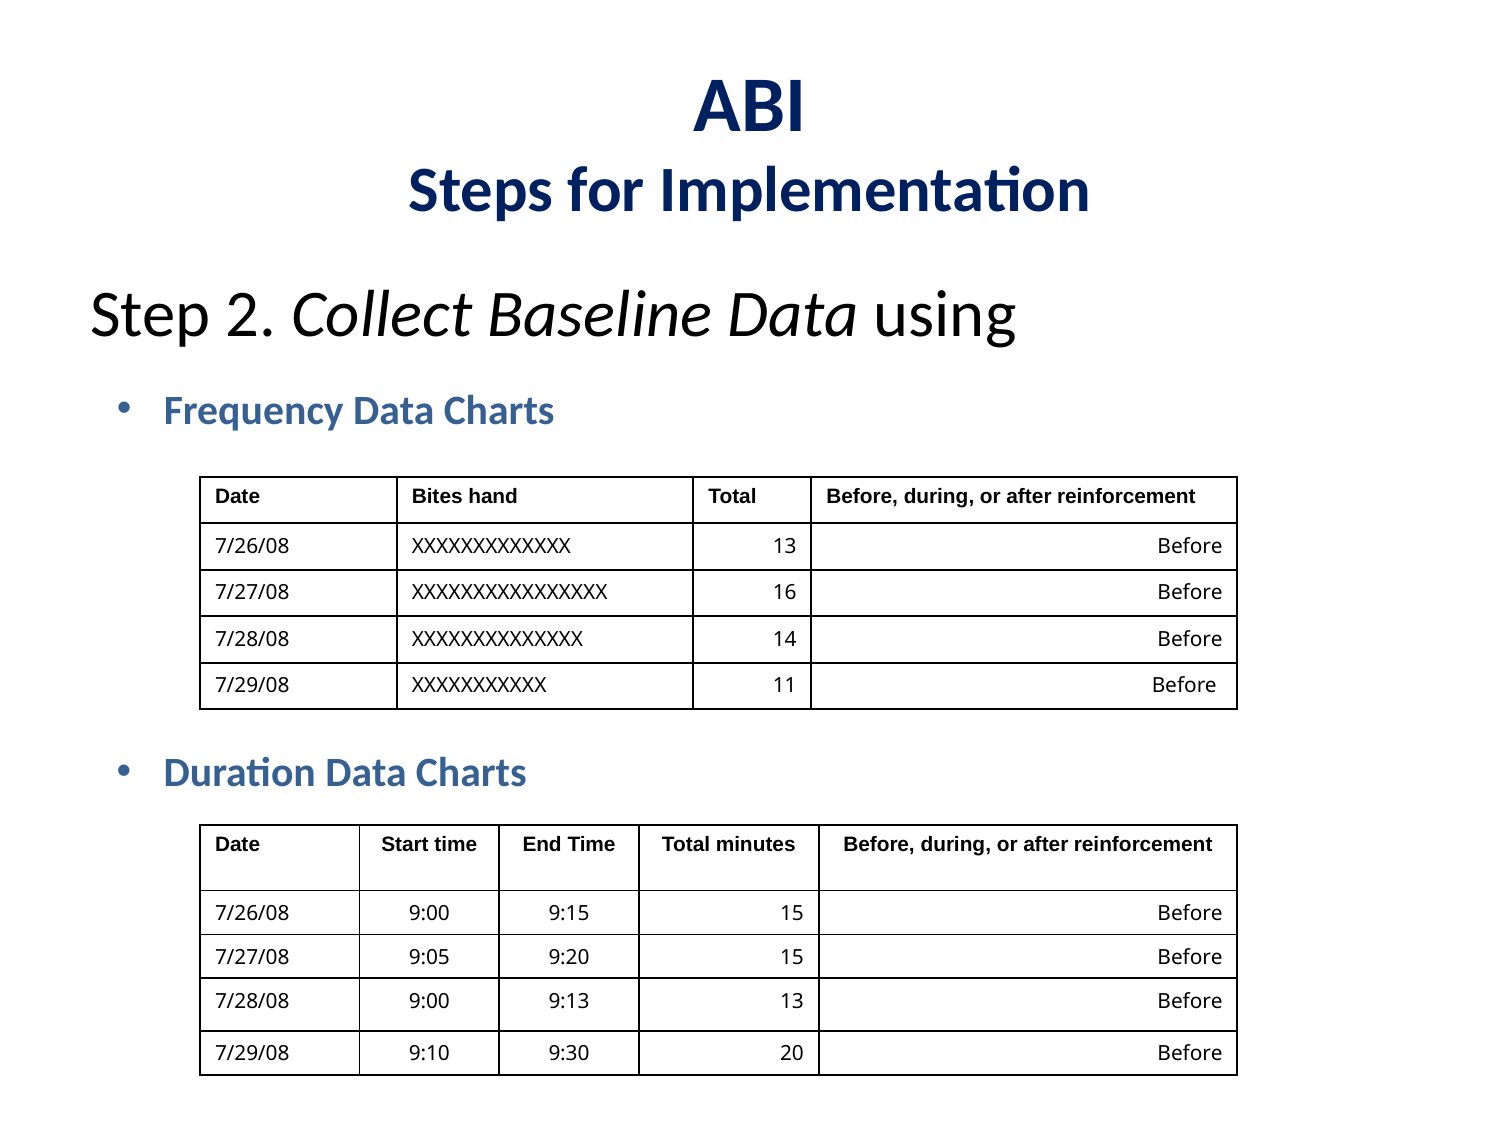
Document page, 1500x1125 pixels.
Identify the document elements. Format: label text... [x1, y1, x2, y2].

table_cell 15 [640, 891, 818, 934]
table_cell 7/28/08 [201, 617, 396, 662]
table_cell 7/28/08 [201, 979, 359, 1030]
table_cell 9:20 [500, 935, 638, 977]
table_cell Before [812, 664, 1236, 708]
table_cell 7/29/08 [201, 664, 396, 708]
table_cell 9:10 [360, 1032, 498, 1074]
table_cell Before [820, 891, 1236, 934]
table_cell Before [820, 979, 1236, 1030]
table_header Total minutes [640, 826, 818, 890]
table_cell 9:15 [500, 891, 638, 934]
table_cell 14 [694, 617, 810, 662]
table_header Total [694, 478, 810, 522]
table_cell 9:05 [360, 935, 498, 977]
table_cell 7/27/08 [201, 935, 359, 977]
table_cell 9:00 [360, 891, 498, 934]
text_box Duration Data Charts [101, 737, 542, 803]
table_cell 16 [694, 571, 810, 615]
table_header End Time [500, 826, 638, 890]
table_header Start time [360, 826, 498, 890]
table_cell 13 [640, 979, 818, 1030]
table_cell 7/27/08 [201, 571, 396, 615]
table_cell 11 [694, 664, 810, 708]
table_cell 20 [640, 1032, 818, 1074]
table_cell Before [812, 524, 1236, 569]
table_cell Before [812, 571, 1236, 615]
table_header Date [201, 826, 359, 890]
title ABI Steps for Implementation [75, 45, 1425, 233]
table_cell XXXXXXXXXXX [398, 664, 692, 708]
table_cell 7/29/08 [201, 1032, 359, 1074]
table_header Before, during, or after reinforcement [812, 478, 1236, 522]
table_cell Before [820, 935, 1236, 977]
table_cell XXXXXXXXXXXXX [398, 524, 692, 569]
table_cell 9:30 [500, 1032, 638, 1074]
table_cell Before [812, 617, 1236, 662]
list Step 2. Collect Baseline Data using [75, 262, 1425, 375]
table_cell XXXXXXXXXXXXXXXX [398, 571, 692, 615]
table_cell XXXXXXXXXXXXXX [398, 617, 692, 662]
table_cell 15 [640, 935, 818, 977]
table_cell 9:13 [500, 979, 638, 1030]
table_header Bites hand [398, 478, 692, 522]
table_cell Before [820, 1032, 1236, 1074]
table_cell 9:00 [360, 979, 498, 1030]
table_cell 13 [694, 524, 810, 569]
table_cell 7/26/08 [201, 524, 396, 569]
table_cell 7/26/08 [201, 891, 359, 934]
table_header Date [201, 478, 396, 522]
table_header Before, during, or after reinforcement [820, 826, 1236, 890]
text_box Frequency Data Charts [102, 375, 570, 440]
